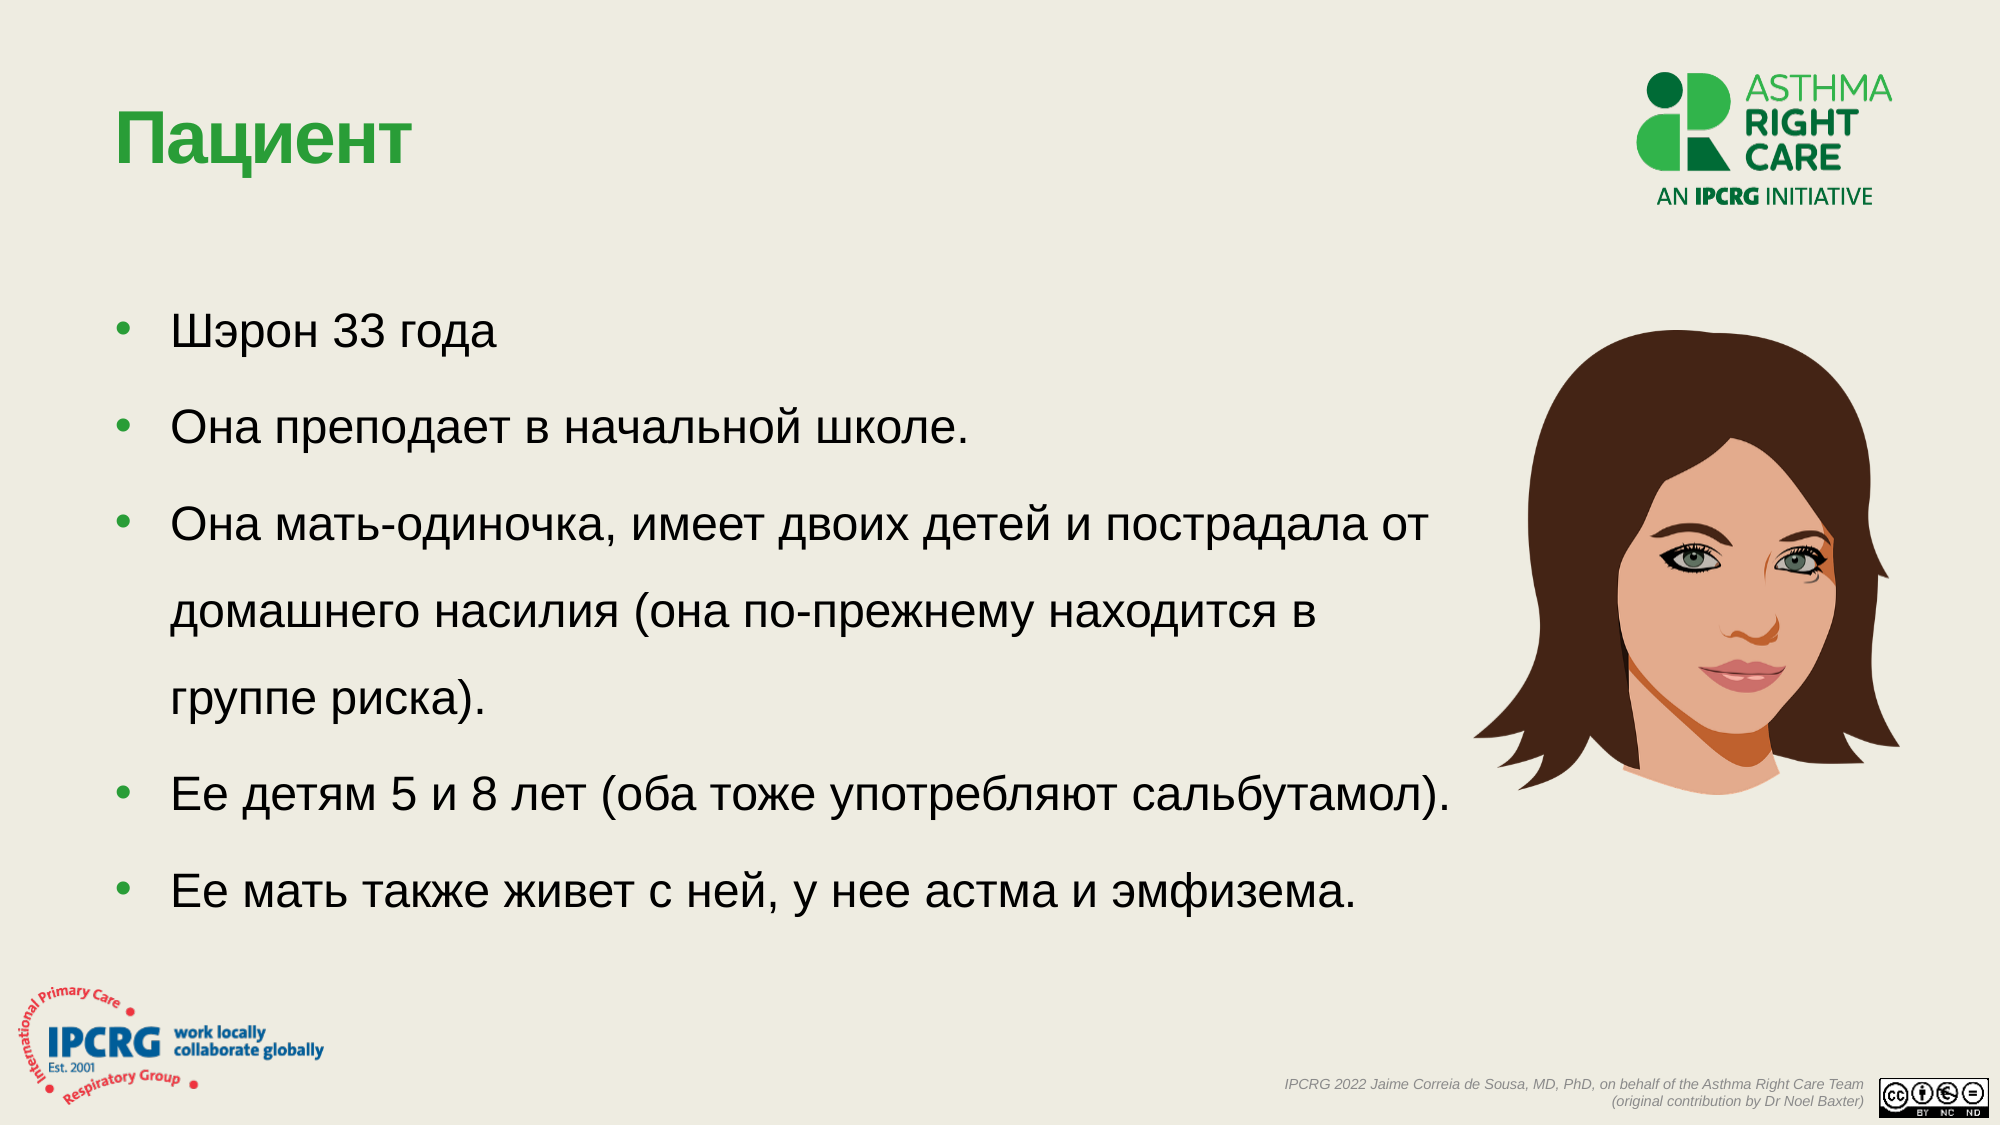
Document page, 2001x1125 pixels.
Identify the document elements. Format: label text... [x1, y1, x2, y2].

picture [1879, 1078, 1989, 1118]
title Пациент [99, 45, 1238, 233]
picture [1628, 67, 1900, 210]
list Шэрон 33 года Она преподает в начальной школе. Она мать-одиночка, имеет двоих детей и пострадала от домашнего насилия (она по-прежнему находится в группе риска). Ее детям 5 и 8 лет (оба тоже употребляют сальбутамол). Ее мать также живет с ней, у нее астма и эмфизема. [99, 262, 1480, 1005]
picture [1472, 330, 1901, 795]
picture [18, 987, 324, 1105]
